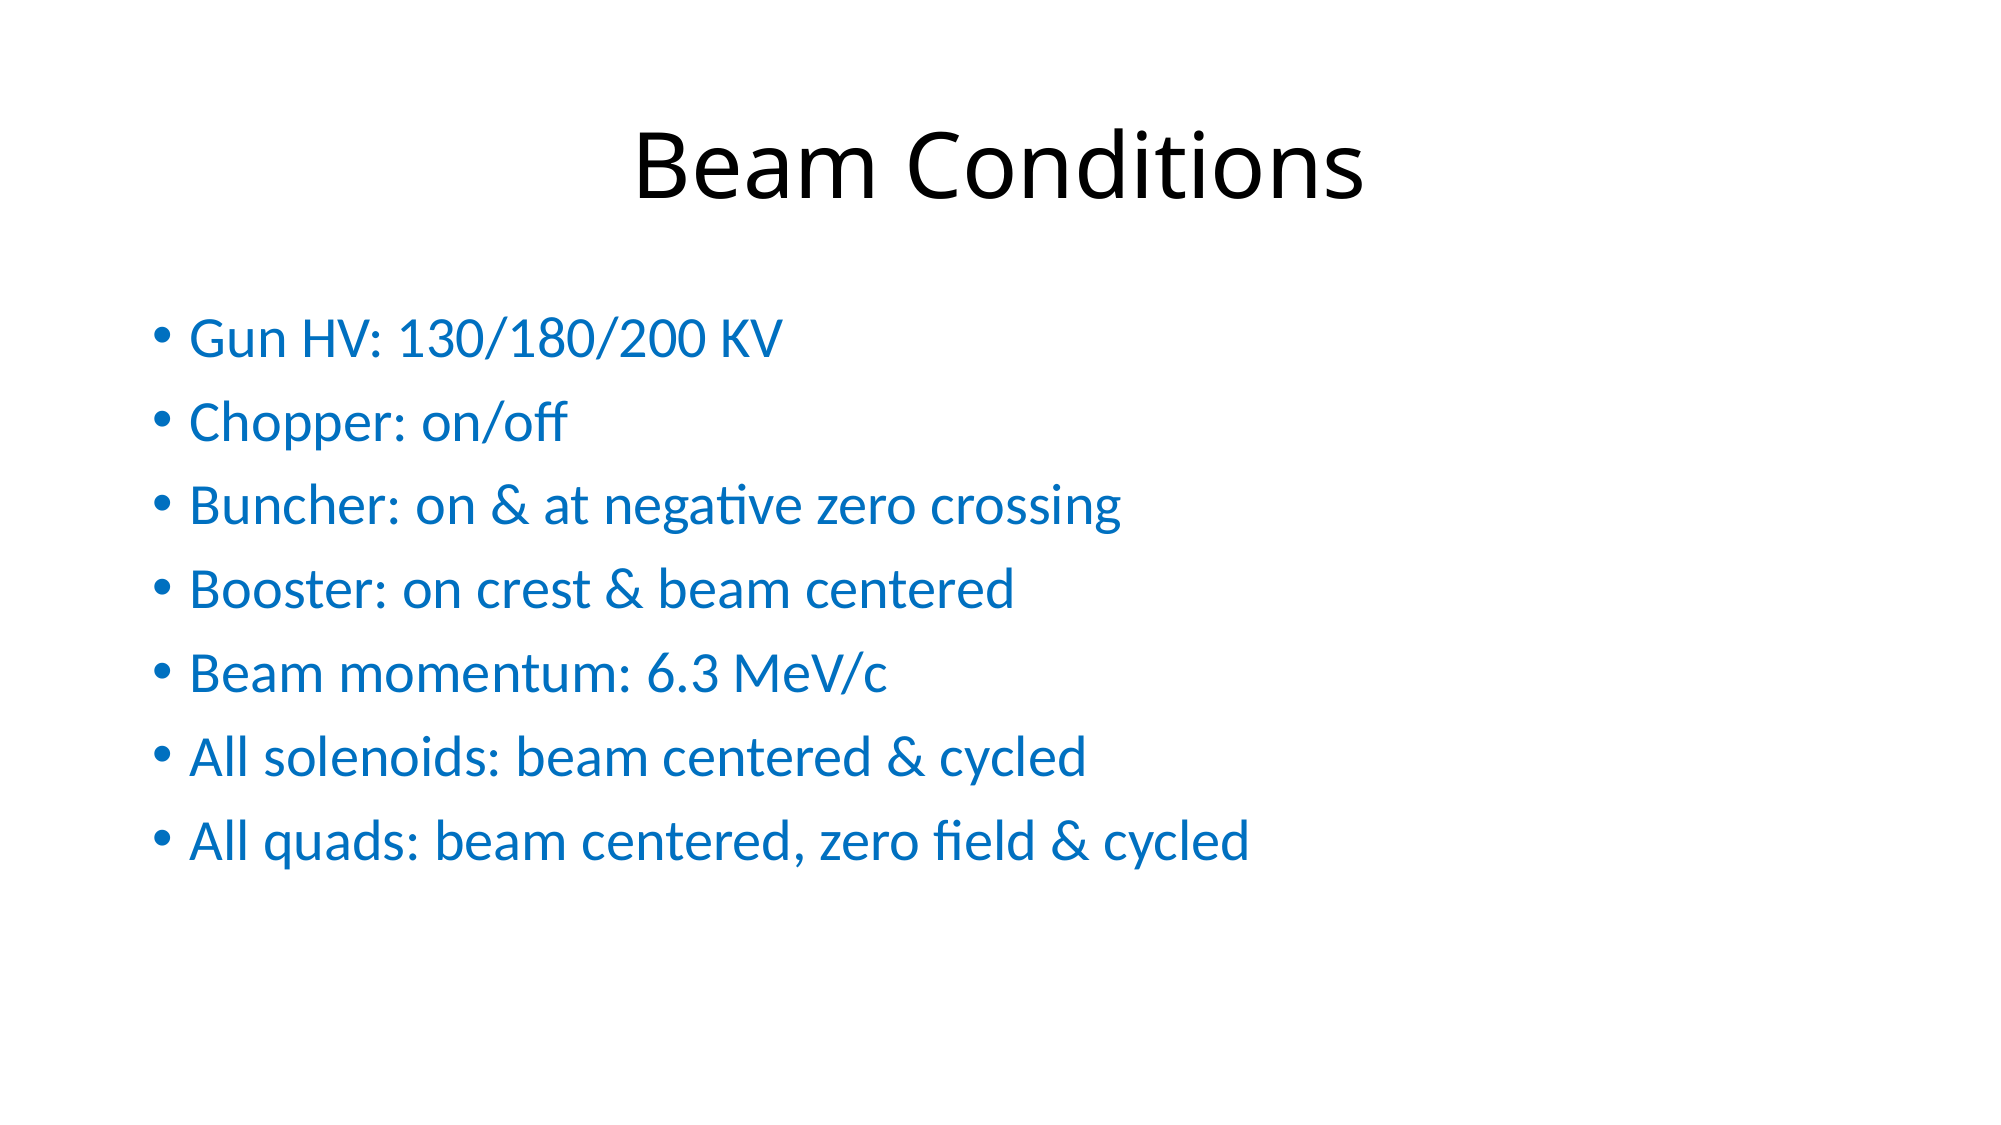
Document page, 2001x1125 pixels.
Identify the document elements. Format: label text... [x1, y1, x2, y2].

title Beam Conditions [137, 59, 1863, 278]
list Gun HV: 130/180/200 KV Chopper: on/off Buncher: on & at negative zero crossing Booster: on crest & beam centered Beam momentum: 6.3 MeV/c All solenoids: beam centered & cycled All quads: beam centered, zero field & cycled [137, 299, 1863, 1014]
